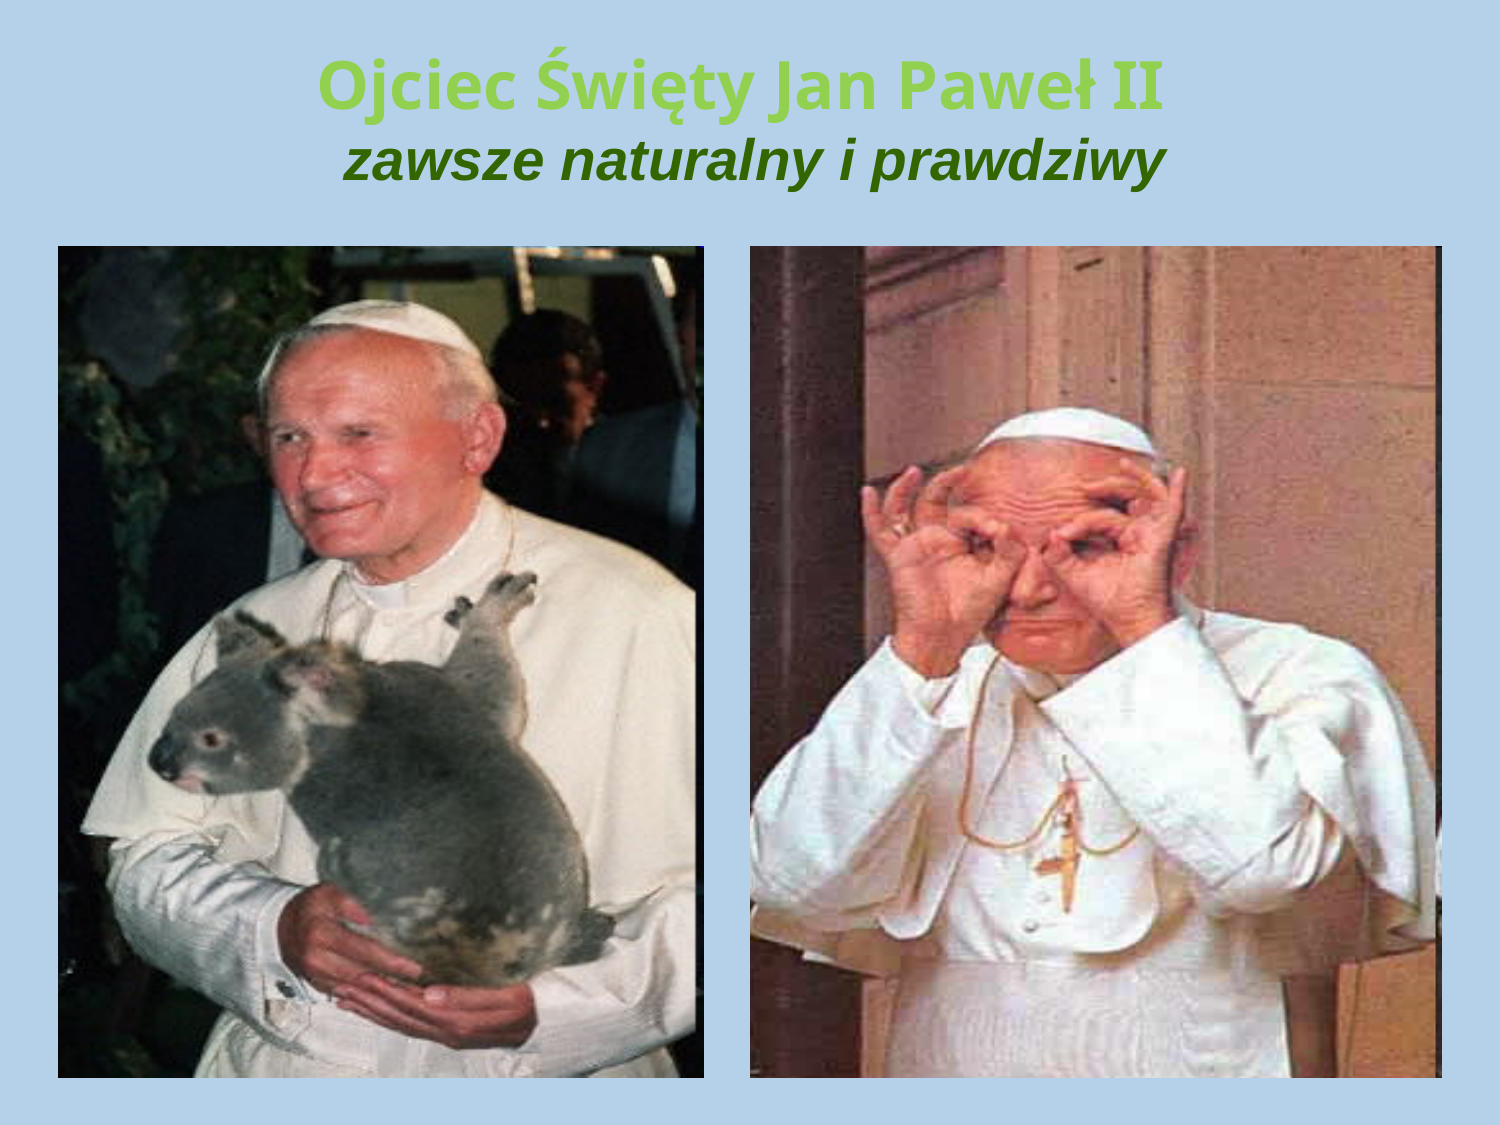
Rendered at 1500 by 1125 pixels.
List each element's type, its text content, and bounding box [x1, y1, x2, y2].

picture [58, 245, 704, 1079]
text_box Ojciec Święty Jan Paweł II zawsze naturalny i prawdziwy [0, 35, 1500, 270]
picture [749, 245, 1442, 1079]
